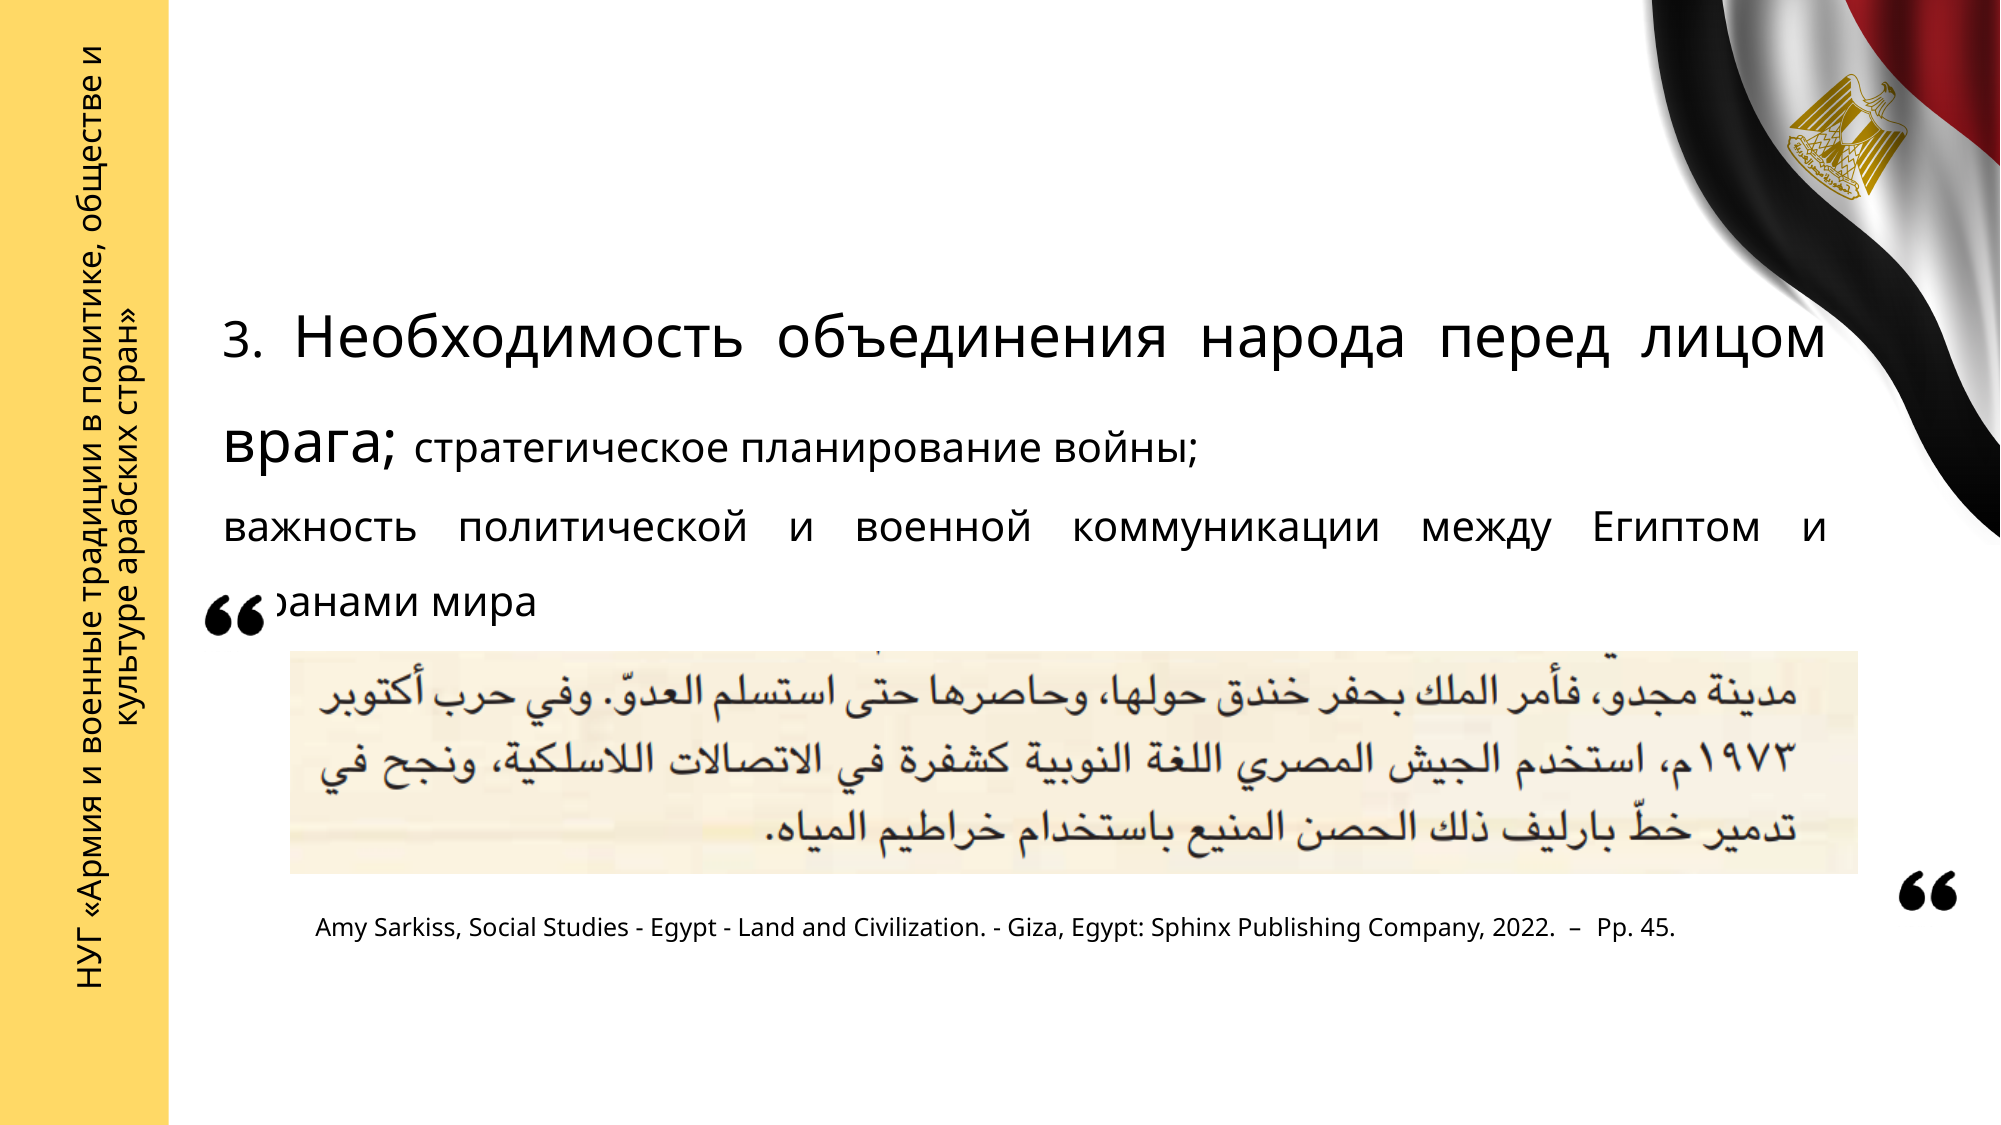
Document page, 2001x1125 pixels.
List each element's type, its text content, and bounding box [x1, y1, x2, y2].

text_box [0, 0, 169, 1125]
text_box Amy Sarkiss, Social Studies - Egypt - Land and Civilization. - Giza, Egypt: Sphinx Publishing Company, 2022. – Pp. 45. [164, 904, 1834, 979]
text_box 3. Необходимость объединения народа перед лицом врага; стратегическое планирование войны; важность политической и военной коммуникации между Египтом и странами мира [208, 257, 1843, 632]
picture [1881, 855, 1970, 927]
picture [290, 651, 1858, 874]
picture [187, 579, 277, 652]
text_box НУГ «Армия и военные традиции в политике, обществе и культуре арабских стран» [64, 17, 152, 1018]
picture [1454, 0, 2000, 545]
